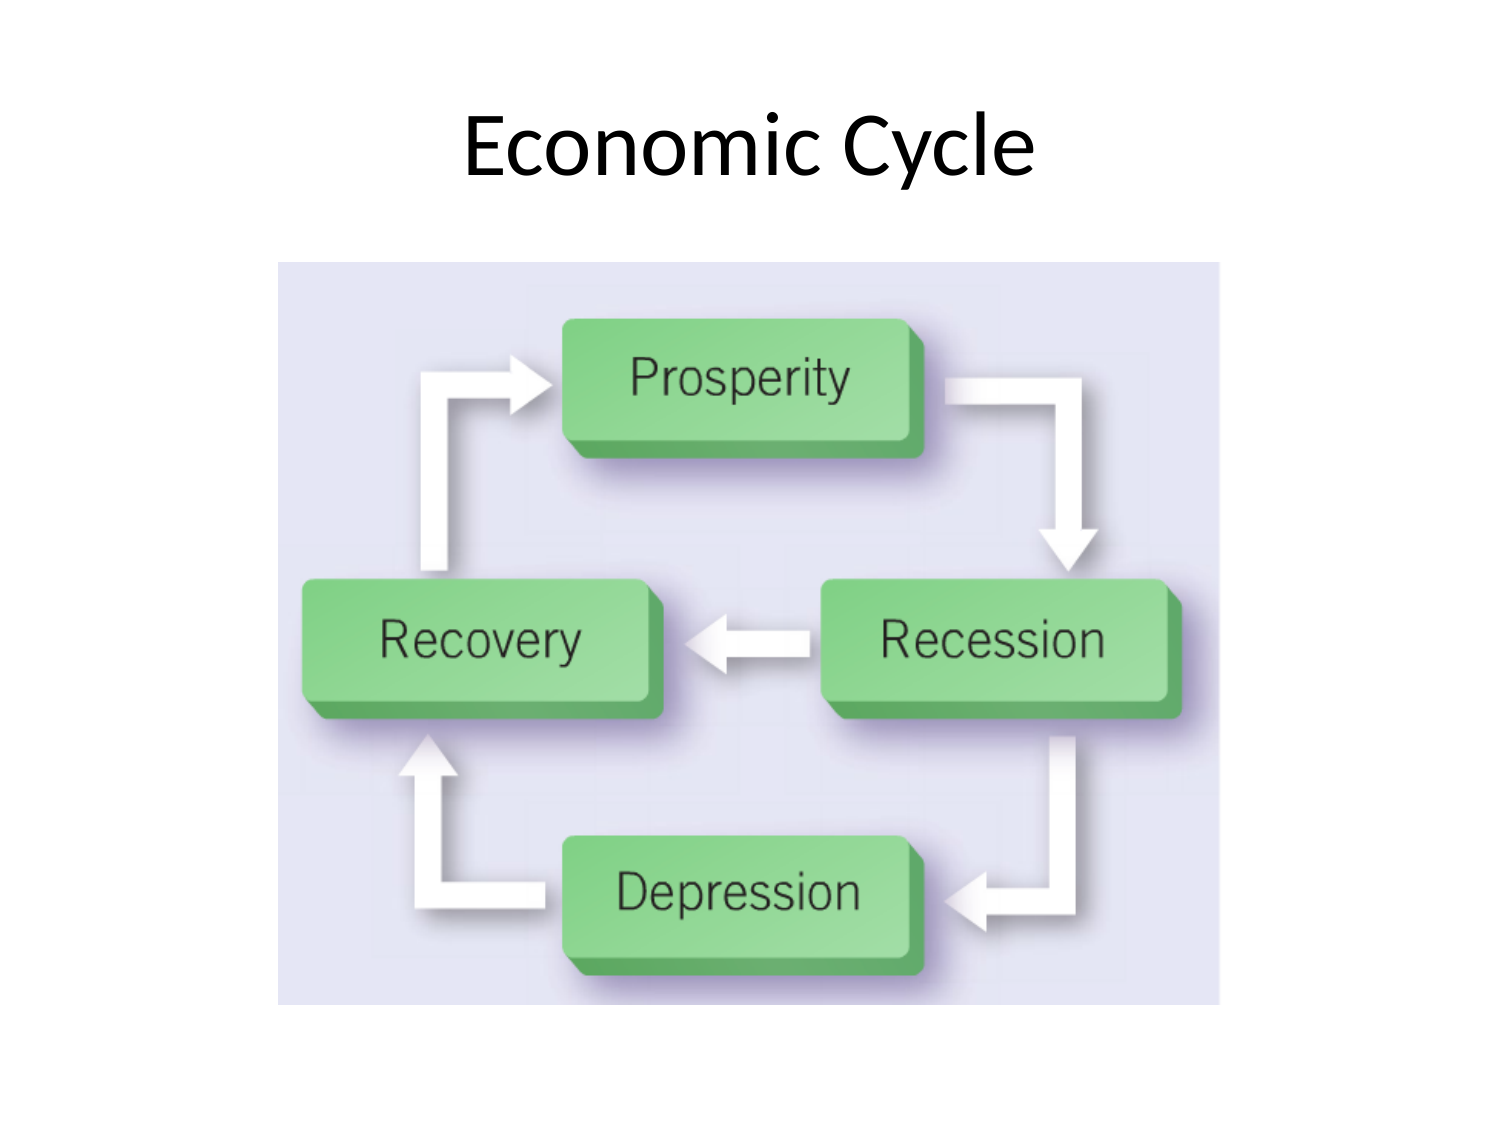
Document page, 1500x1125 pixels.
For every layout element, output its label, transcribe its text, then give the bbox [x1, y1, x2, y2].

title Economic Cycle [75, 45, 1425, 233]
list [74, 262, 1426, 1006]
